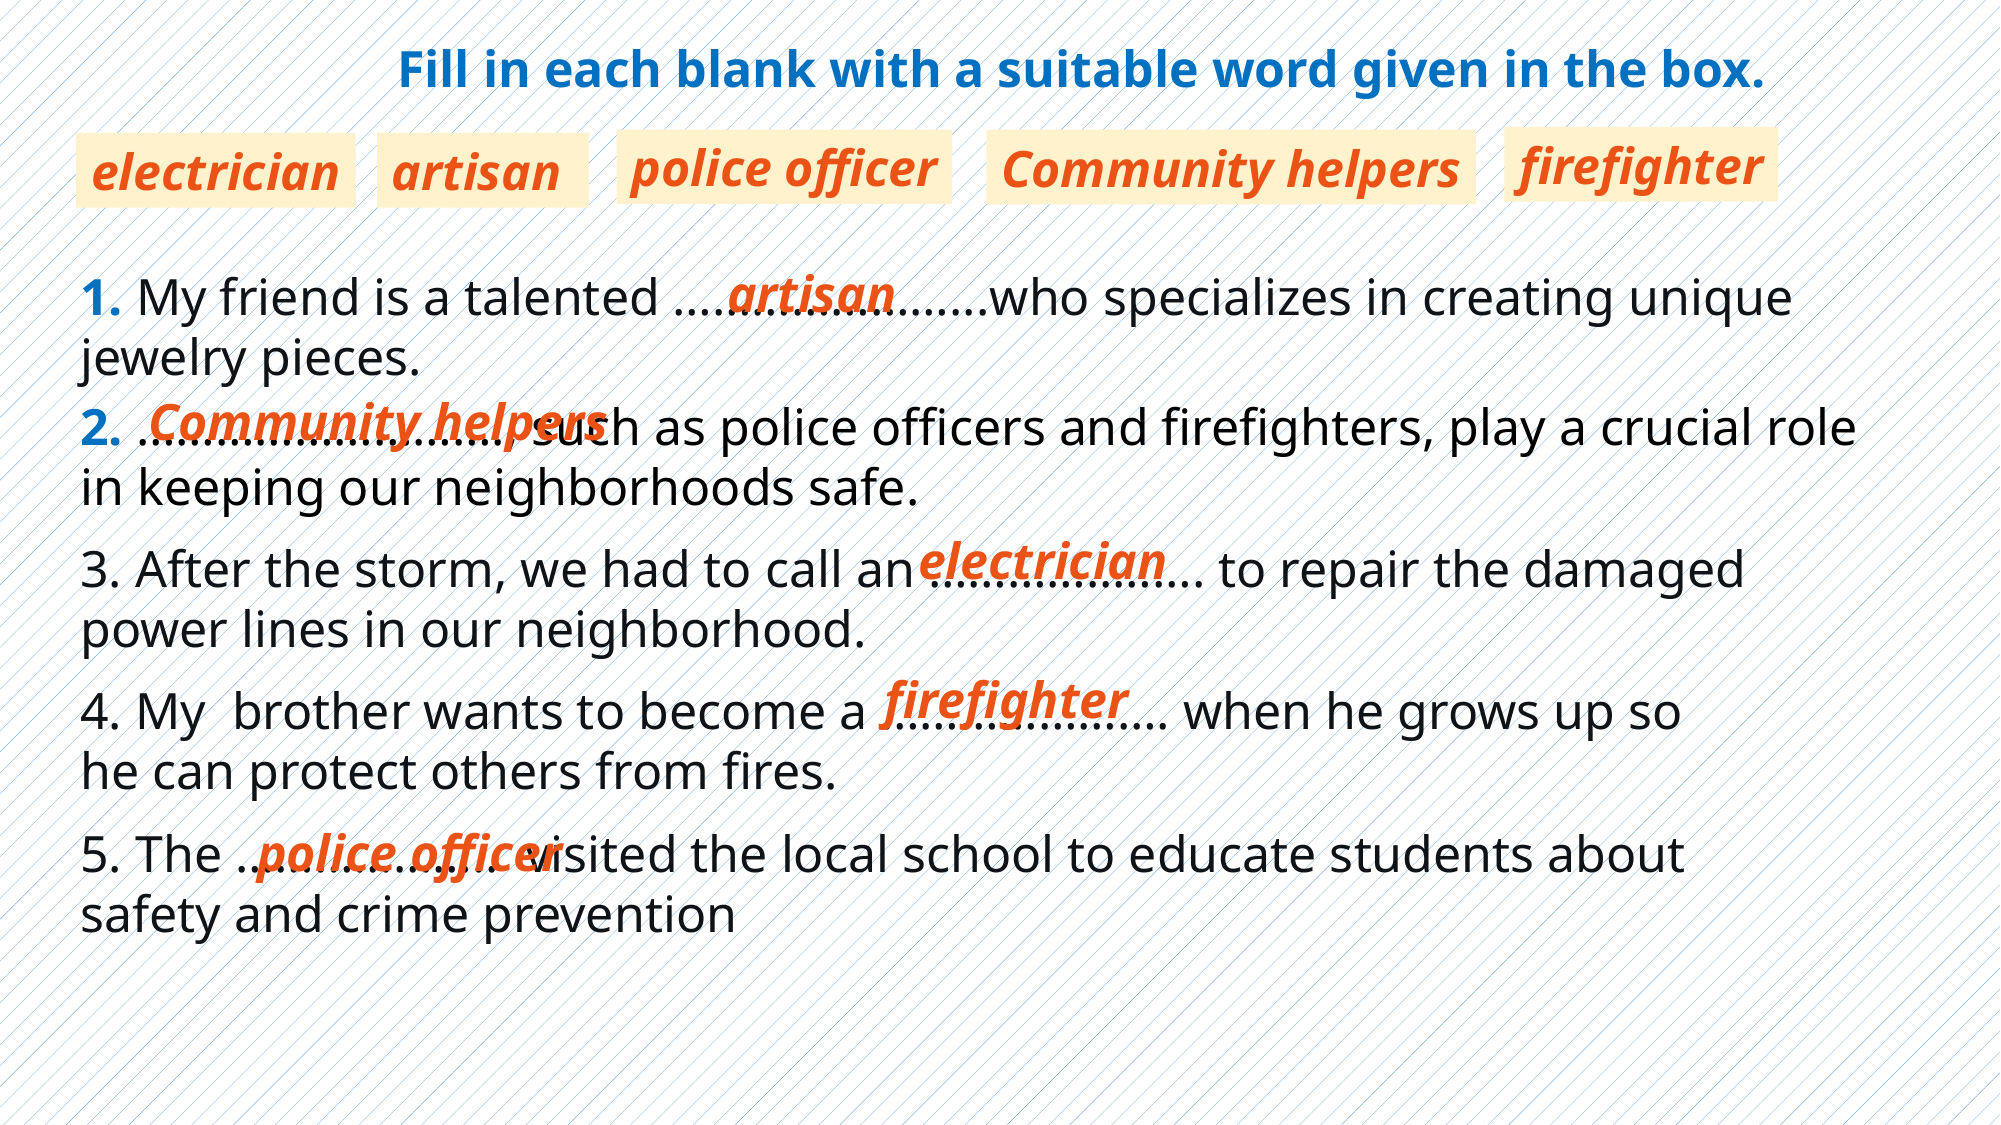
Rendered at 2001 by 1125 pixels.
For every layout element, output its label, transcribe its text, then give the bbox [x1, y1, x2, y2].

text_box Community helpers [986, 129, 1477, 205]
text_box 1. My friend is a talented …………………...who specializes in creating unique jewelry pieces. [65, 257, 1876, 388]
text_box Community helpers [133, 383, 623, 458]
text_box firefighter [869, 661, 1144, 736]
text_box 3. After the storm, we had to call an …………..……. to repair the damaged power lines in our neighborhood. [65, 530, 1854, 665]
text_box electrician [76, 132, 356, 208]
text_box firefighter [1504, 126, 1779, 202]
text_box 2. ………………………., such as police officers and firefighters, play a crucial role in keeping our neighborhoods safe. [65, 388, 1876, 524]
text_box Fill in each blank with a suitable word given in the box. [382, 30, 1782, 106]
text_box 4. My brother wants to become a …………………. when he grows up so he can protect others from fires. [65, 671, 1726, 807]
text_box artisan [377, 132, 590, 208]
text_box 5. The ……………….. visited the local school to educate students about safety and crime prevention [65, 814, 1741, 950]
text_box police officer [616, 129, 953, 205]
text_box electrician [903, 522, 1183, 597]
text_box artisan [712, 255, 925, 330]
text_box police officer [242, 813, 578, 889]
